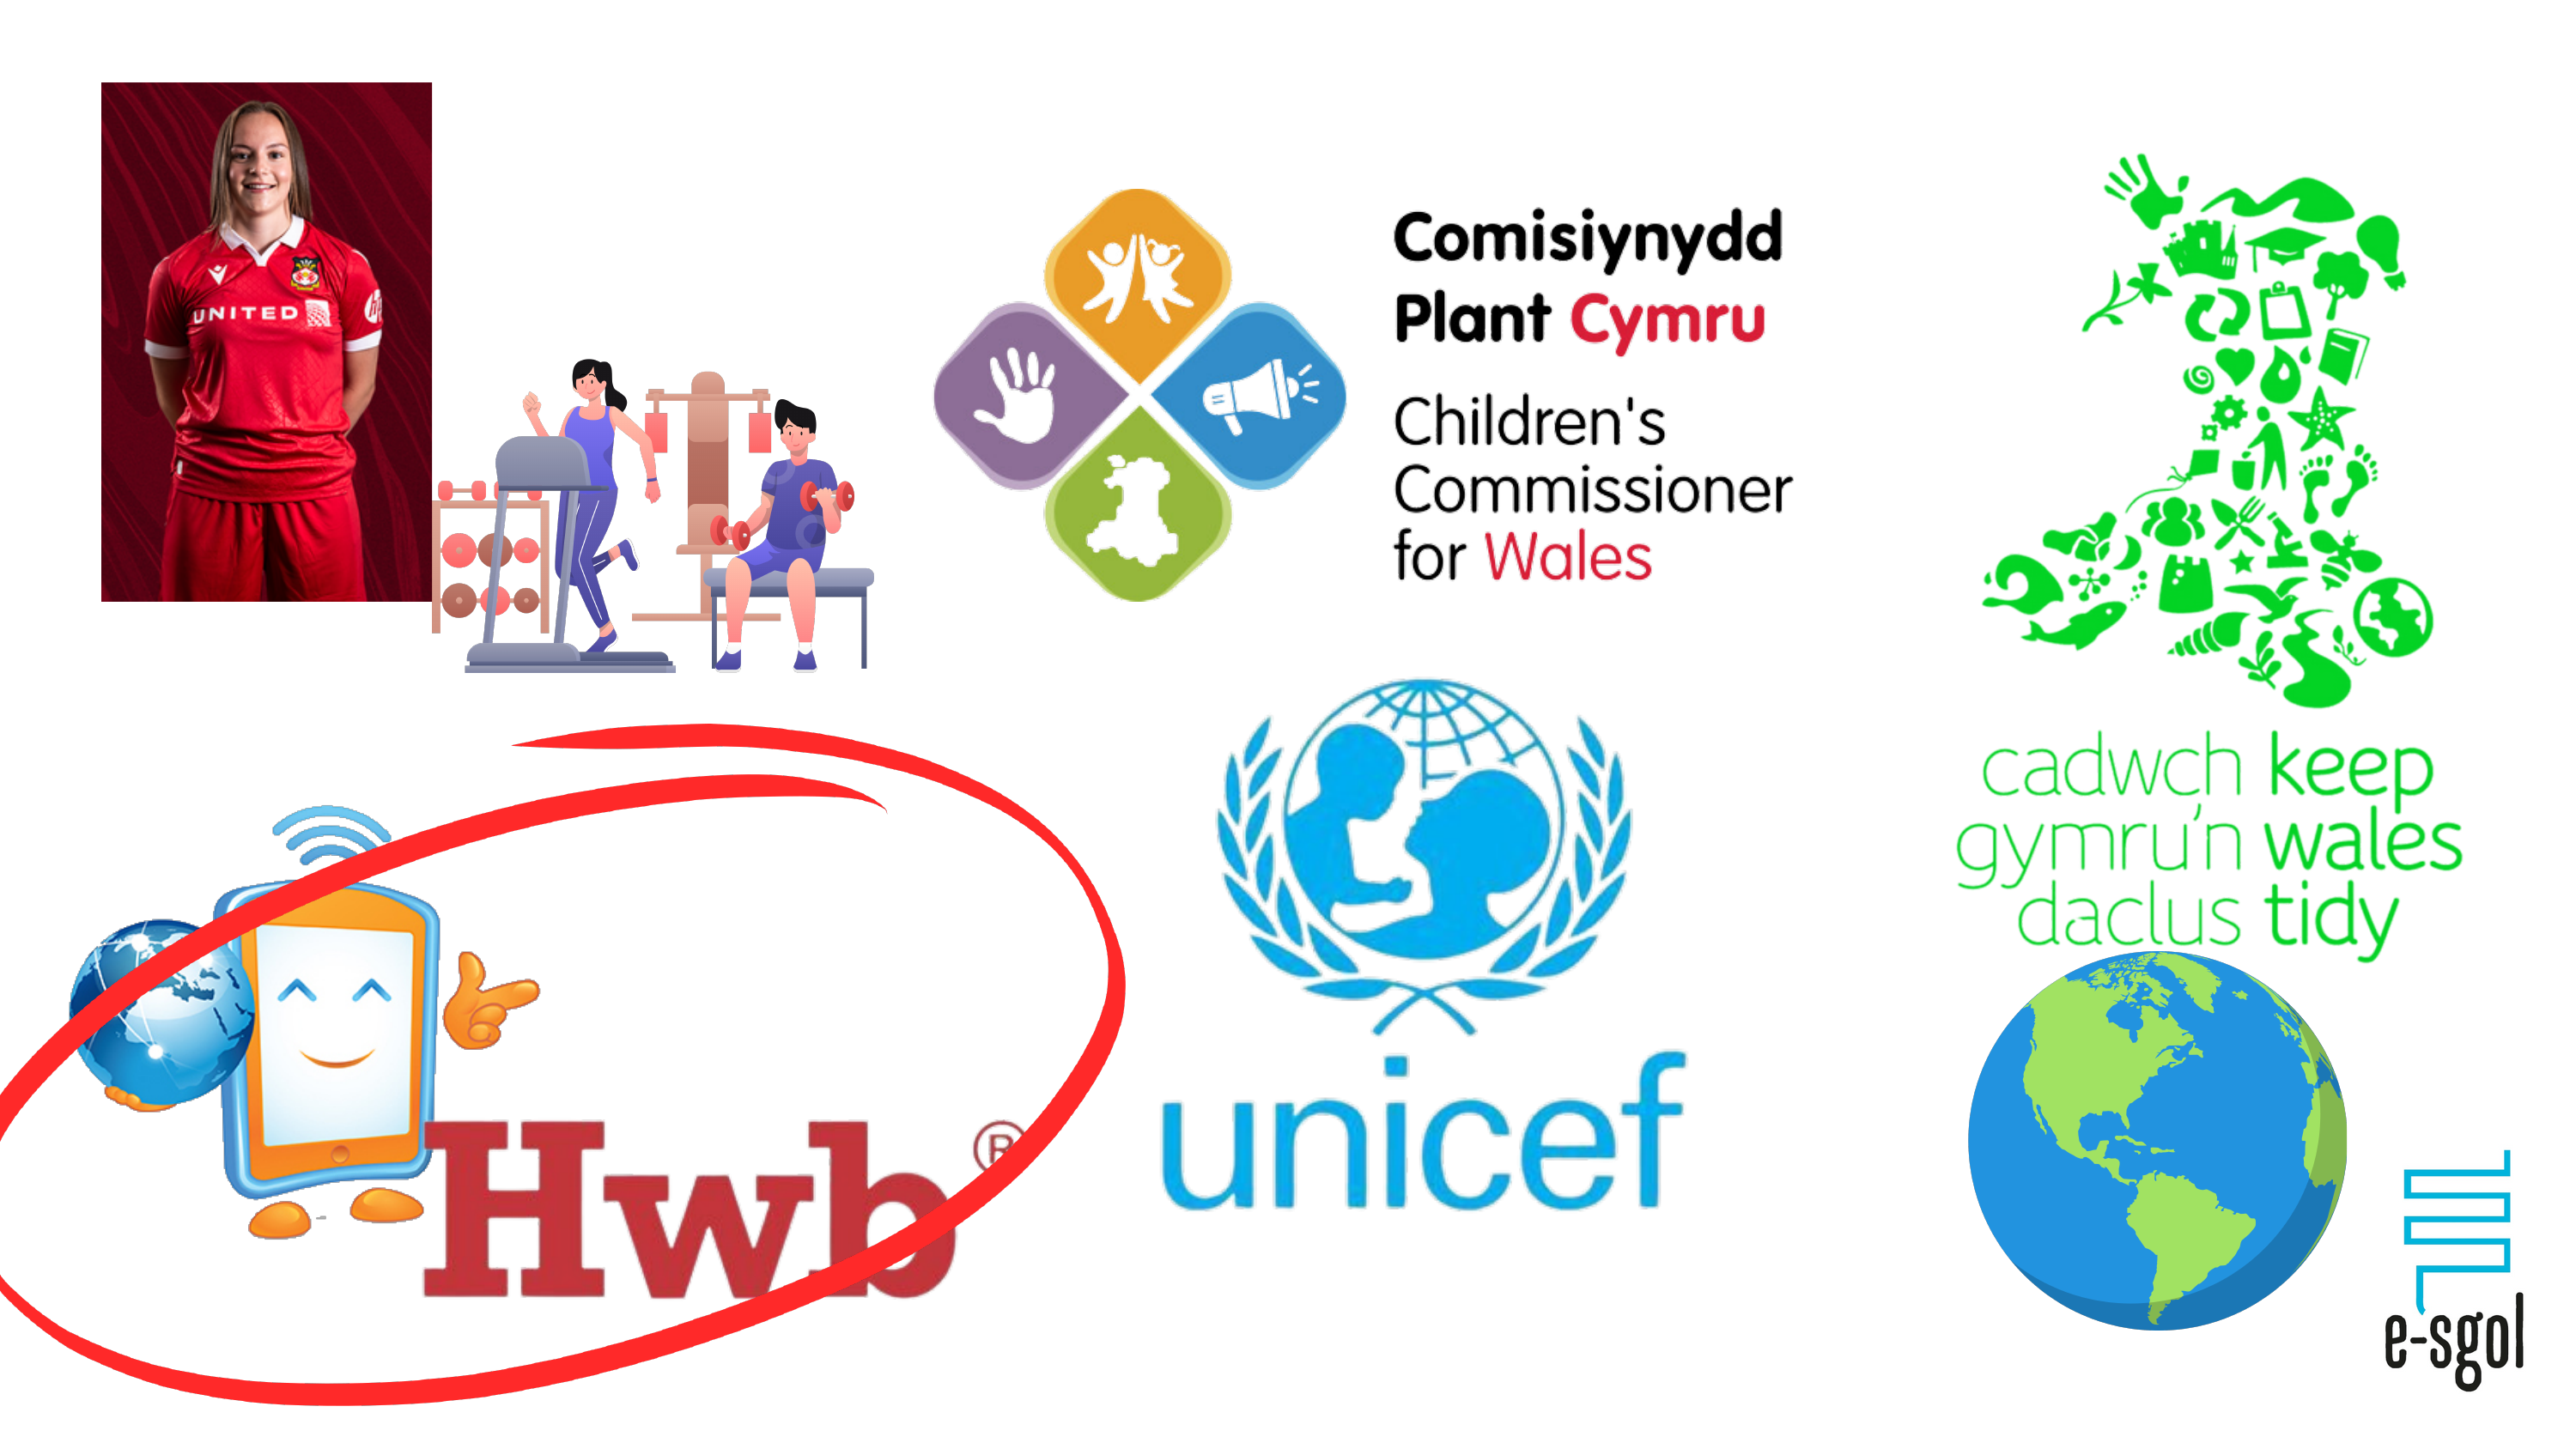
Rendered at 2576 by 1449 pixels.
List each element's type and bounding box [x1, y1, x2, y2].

text_box [2380, 1143, 2530, 1394]
text_box [1968, 951, 2348, 1331]
text_box [1923, 138, 2472, 969]
text_box [0, 724, 1126, 1407]
text_box [101, 82, 433, 602]
text_box [930, 189, 1798, 602]
text_box [1125, 640, 1727, 1246]
text_box [432, 356, 874, 673]
